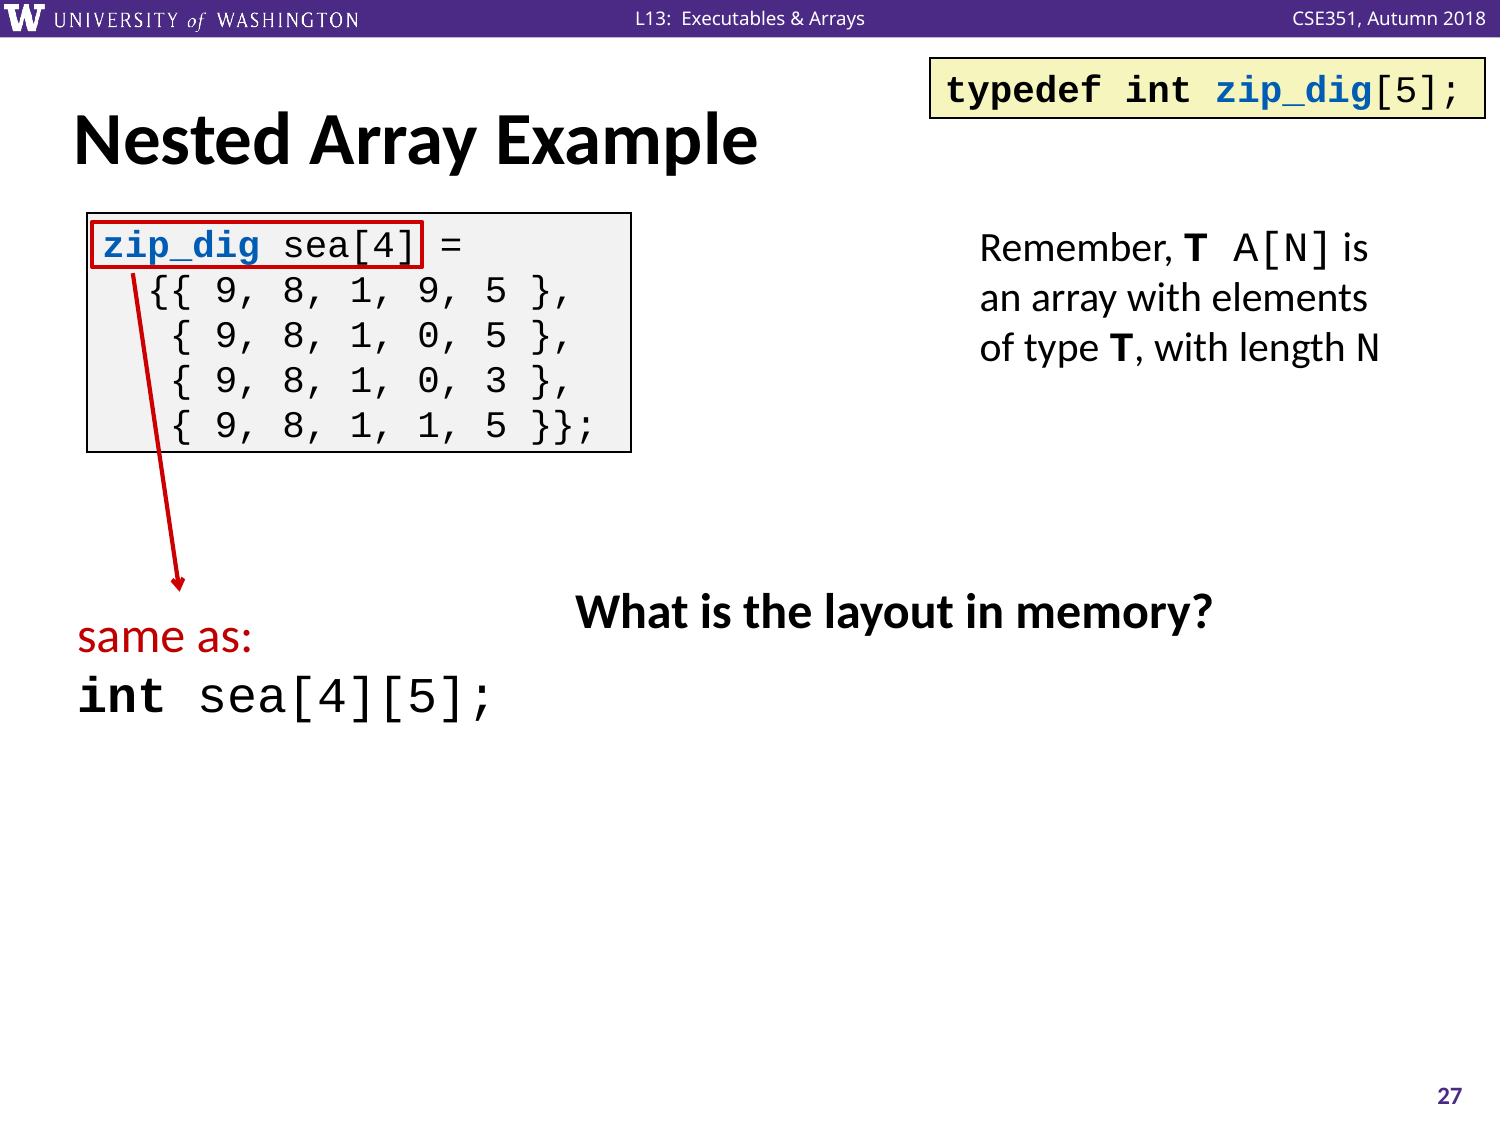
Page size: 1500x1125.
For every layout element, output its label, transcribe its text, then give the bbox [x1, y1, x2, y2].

title Nested Array Example [58, 71, 1438, 198]
text_box Remember, T A[N] is an array with elements of type T, with length N [964, 212, 1410, 378]
text_box zip_dig sea[4] = {{ 9, 8, 1, 9, 5 }, { 9, 8, 1, 0, 5 }, { 9, 8, 1, 0, 3 }, { 9, 8, 1, 1, 5 }}; [87, 212, 631, 453]
text_box typedef int zip_dig[5]; [929, 58, 1485, 118]
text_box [412, 259, 849, 654]
picture [4, 4, 358, 32]
slide_number 27 [1400, 1065, 1500, 1125]
text_box What is the layout in memory? [853, 570, 1230, 646]
text_box [92, 221, 422, 267]
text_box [132, 272, 180, 592]
text_box same as: int sea[4][5]; [62, 594, 513, 730]
